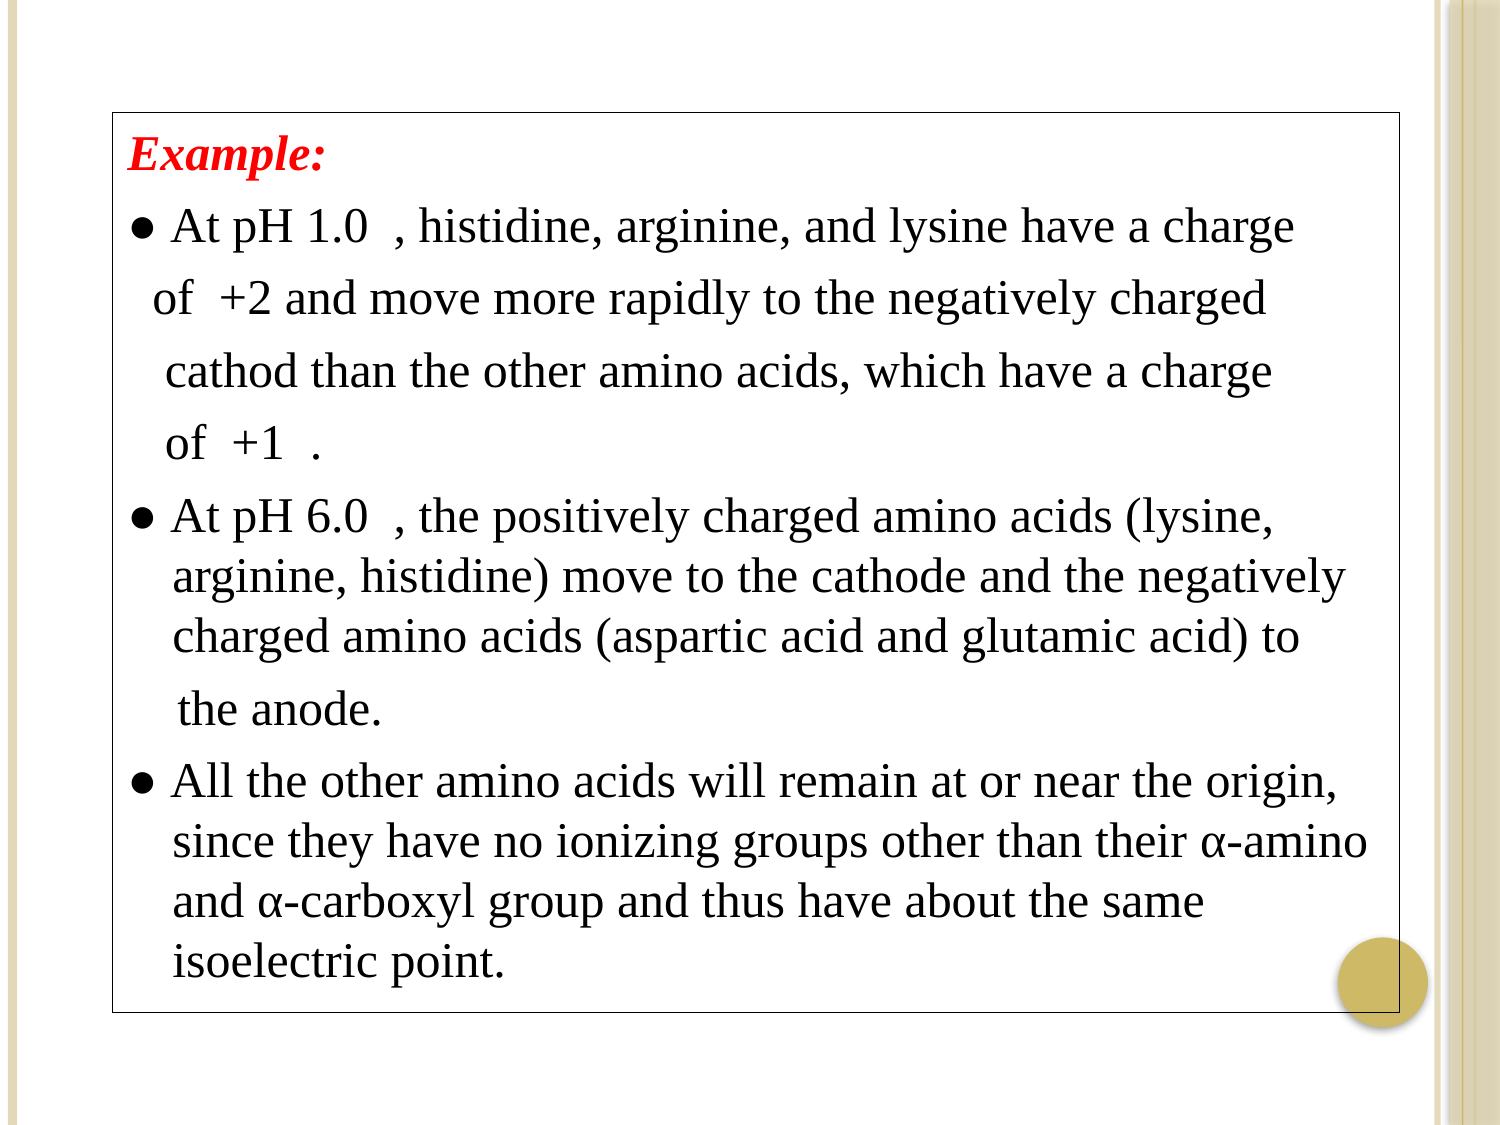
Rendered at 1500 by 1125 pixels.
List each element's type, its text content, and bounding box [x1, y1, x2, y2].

list Example: ● At pH 1.0 , histidine, arginine, and lysine have a charge of +2 and move more rapidly to the negatively charged cathod than the other amino acids, which have a charge of +1 . ● At pH 6.0 , the positively charged amino acids (lysine, arginine, histidine) move to the cathode and the negatively charged amino acids (aspartic acid and glutamic acid) to the anode. ● All the other amino acids will remain at or near the origin, since they have no ionizing groups other than their α-amino and α-carboxyl group and thus have about the same isoelectric point. [112, 112, 1400, 1013]
